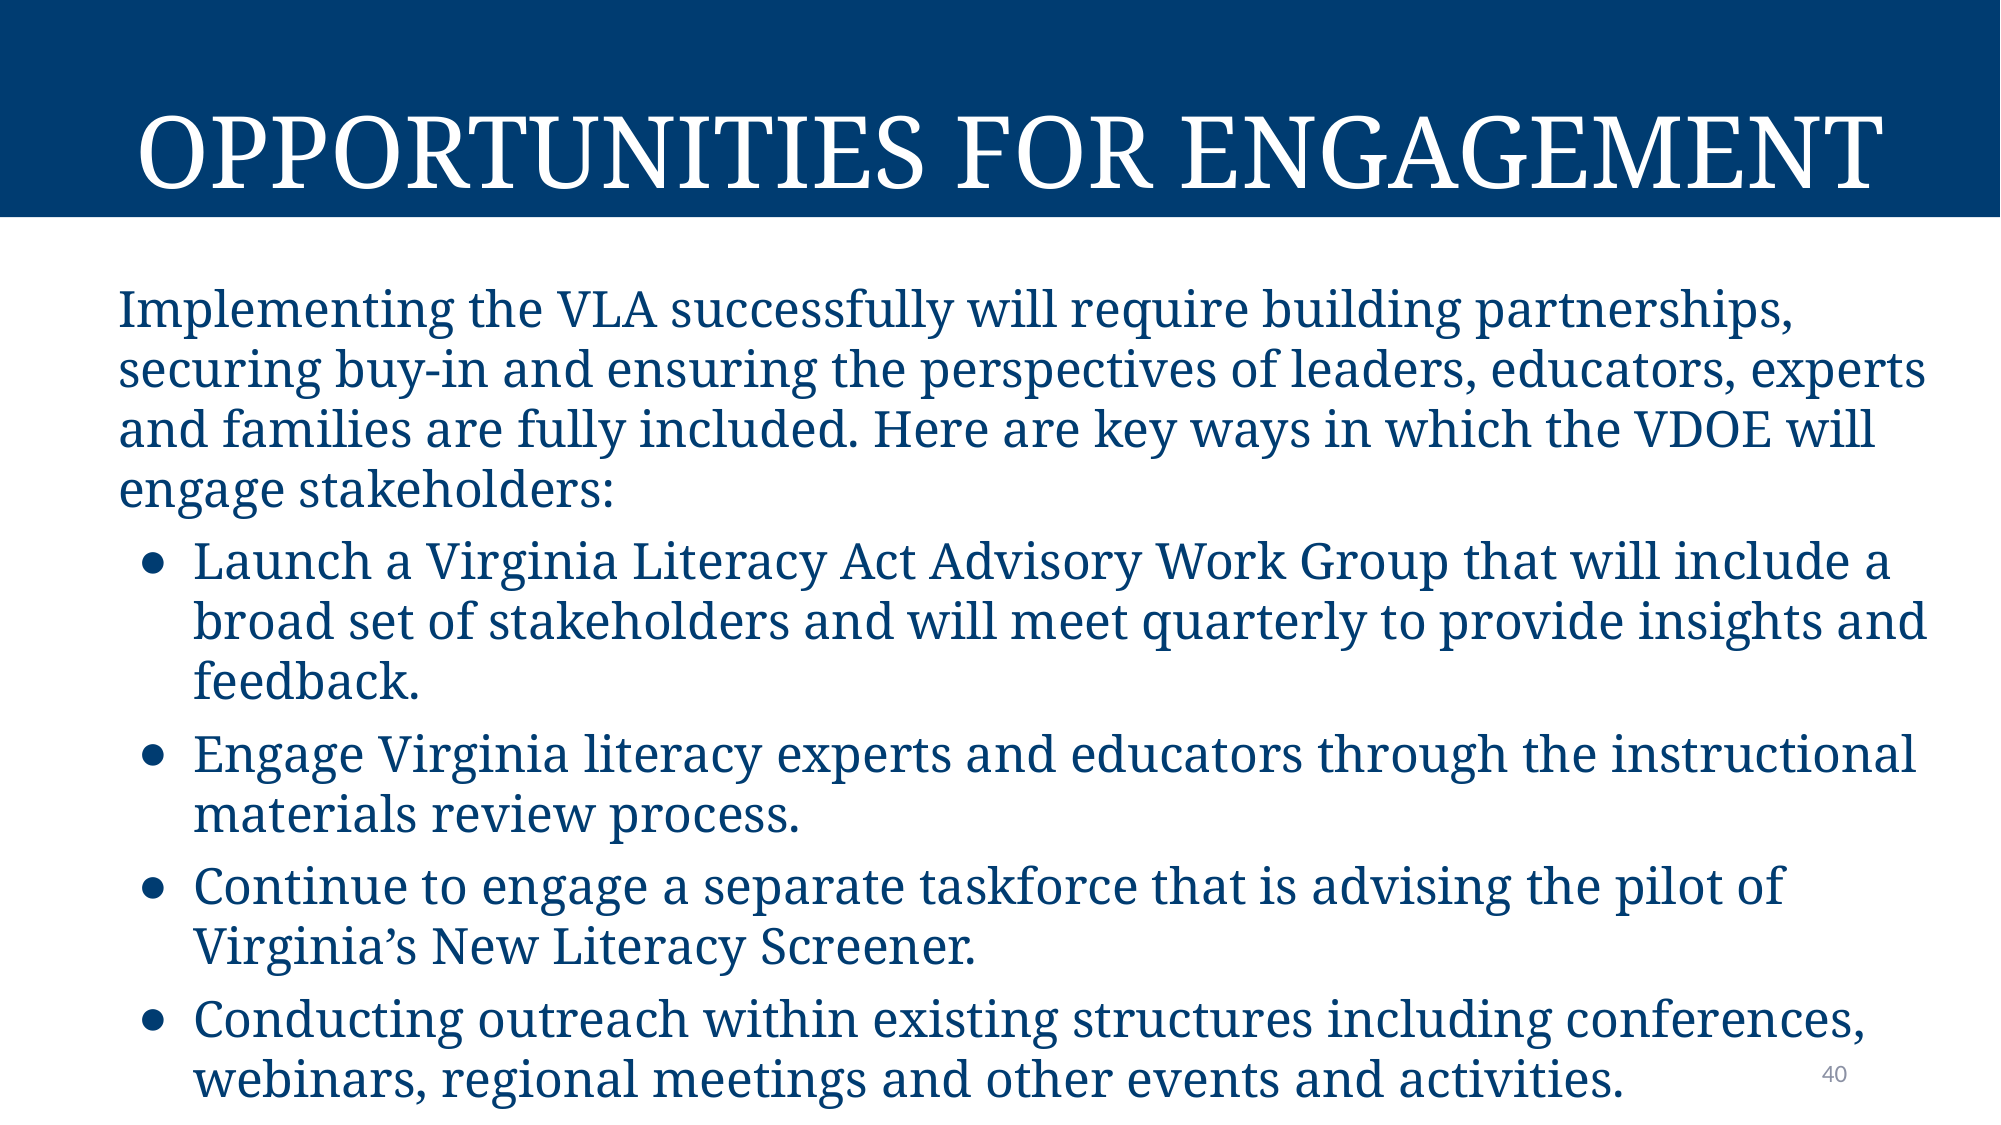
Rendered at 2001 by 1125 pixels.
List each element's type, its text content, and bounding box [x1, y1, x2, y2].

slide_number 40 [1412, 1042, 1863, 1103]
title Opportunities for Engagement [0, 0, 2000, 218]
text_box Implementing the VLA successfully will require building partnerships, securing buy-in and ensuring the perspectives of leaders, educators, experts and families are fully included. Here are key ways in which the VDOE will engage stakeholders: Launch a Virginia Literacy Act Advisory Work Group that will include a broad set of stakeholders and will meet quarterly to provide insights and feedback. Engage Virginia literacy experts and educators through the instructional materials review process. Continue to engage a separate taskforce that is advising the pilot of Virginia’s New Literacy Screener. Conducting outreach within existing structures including conferences, webinars, regional meetings and other events and activities. [98, 257, 1962, 420]
